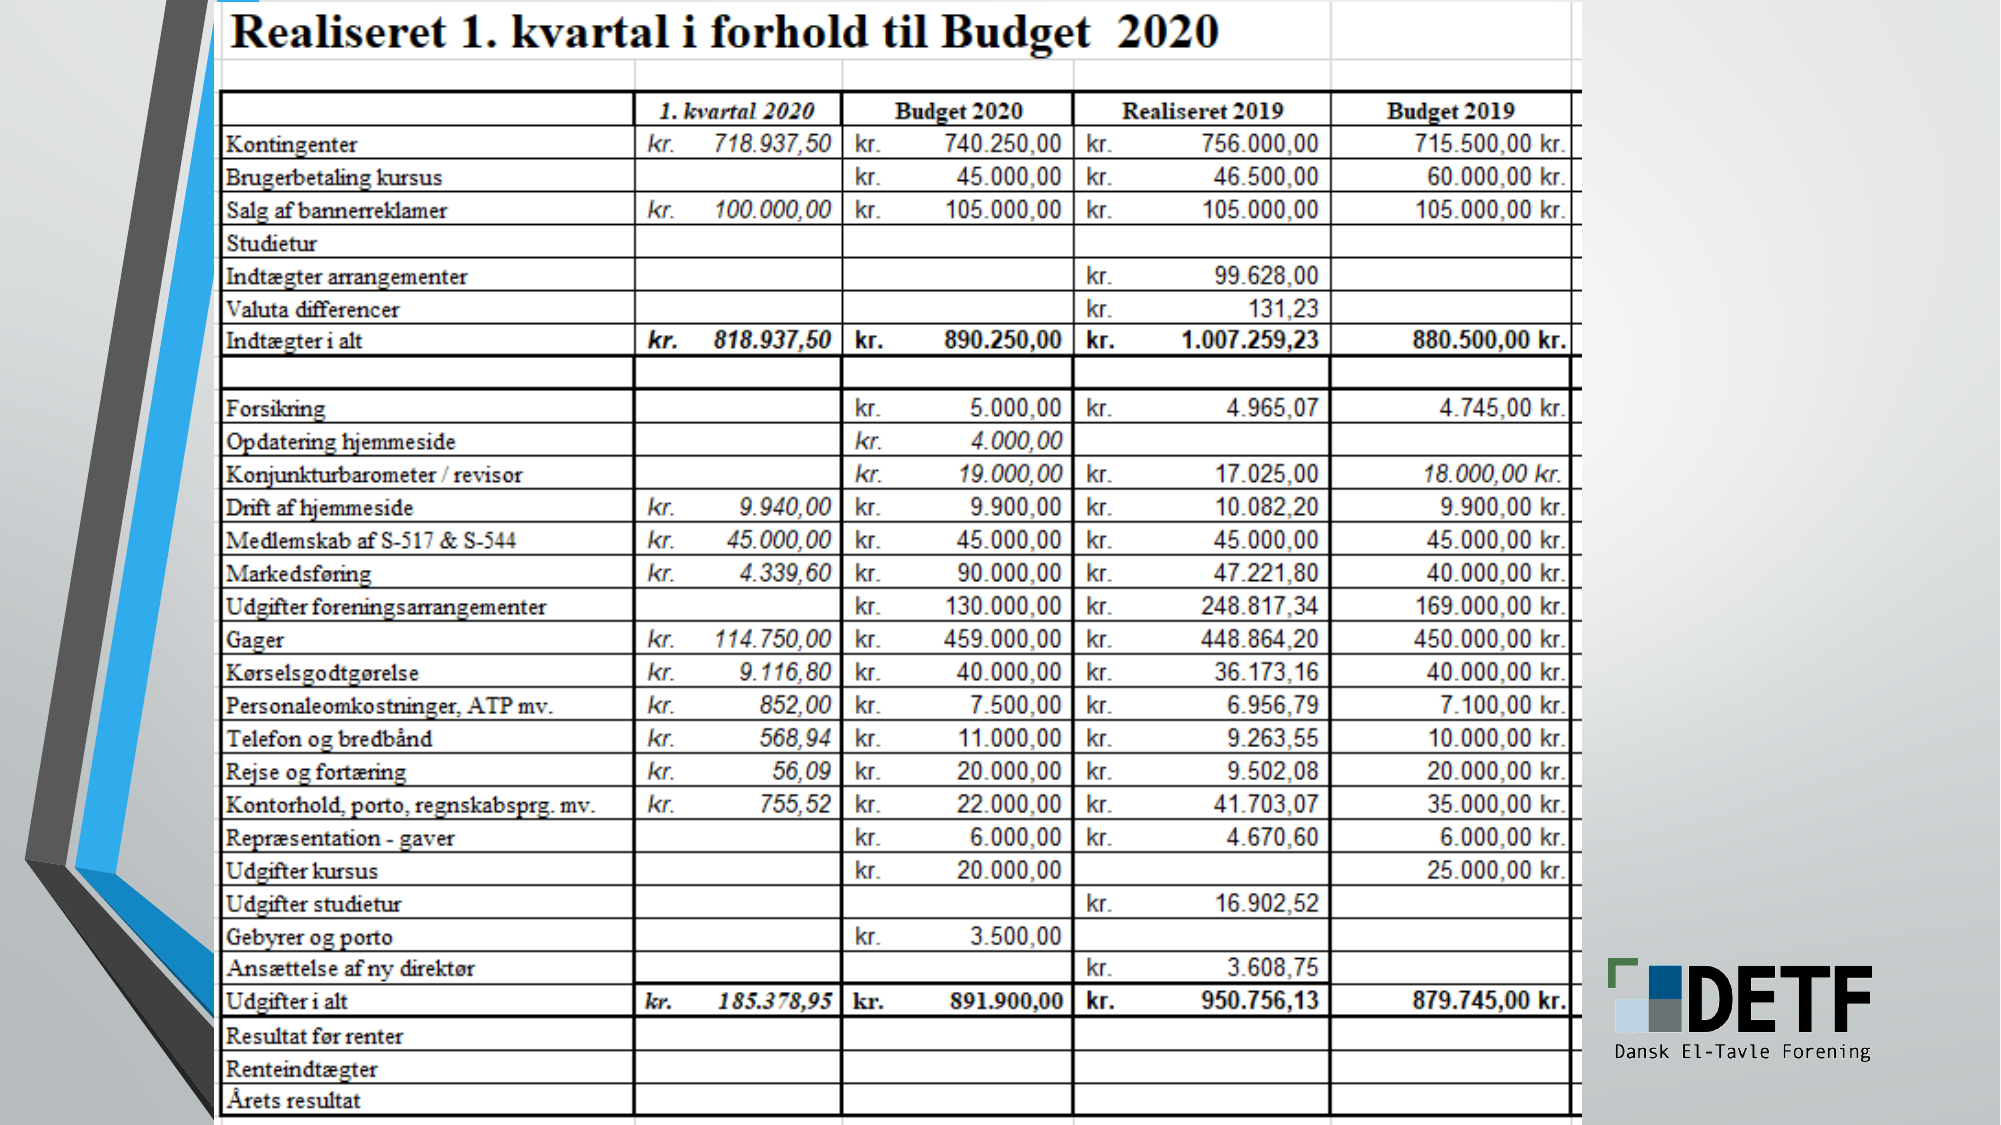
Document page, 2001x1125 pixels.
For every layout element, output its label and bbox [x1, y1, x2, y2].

picture [214, 2, 1582, 1125]
picture [1607, 958, 1872, 1062]
